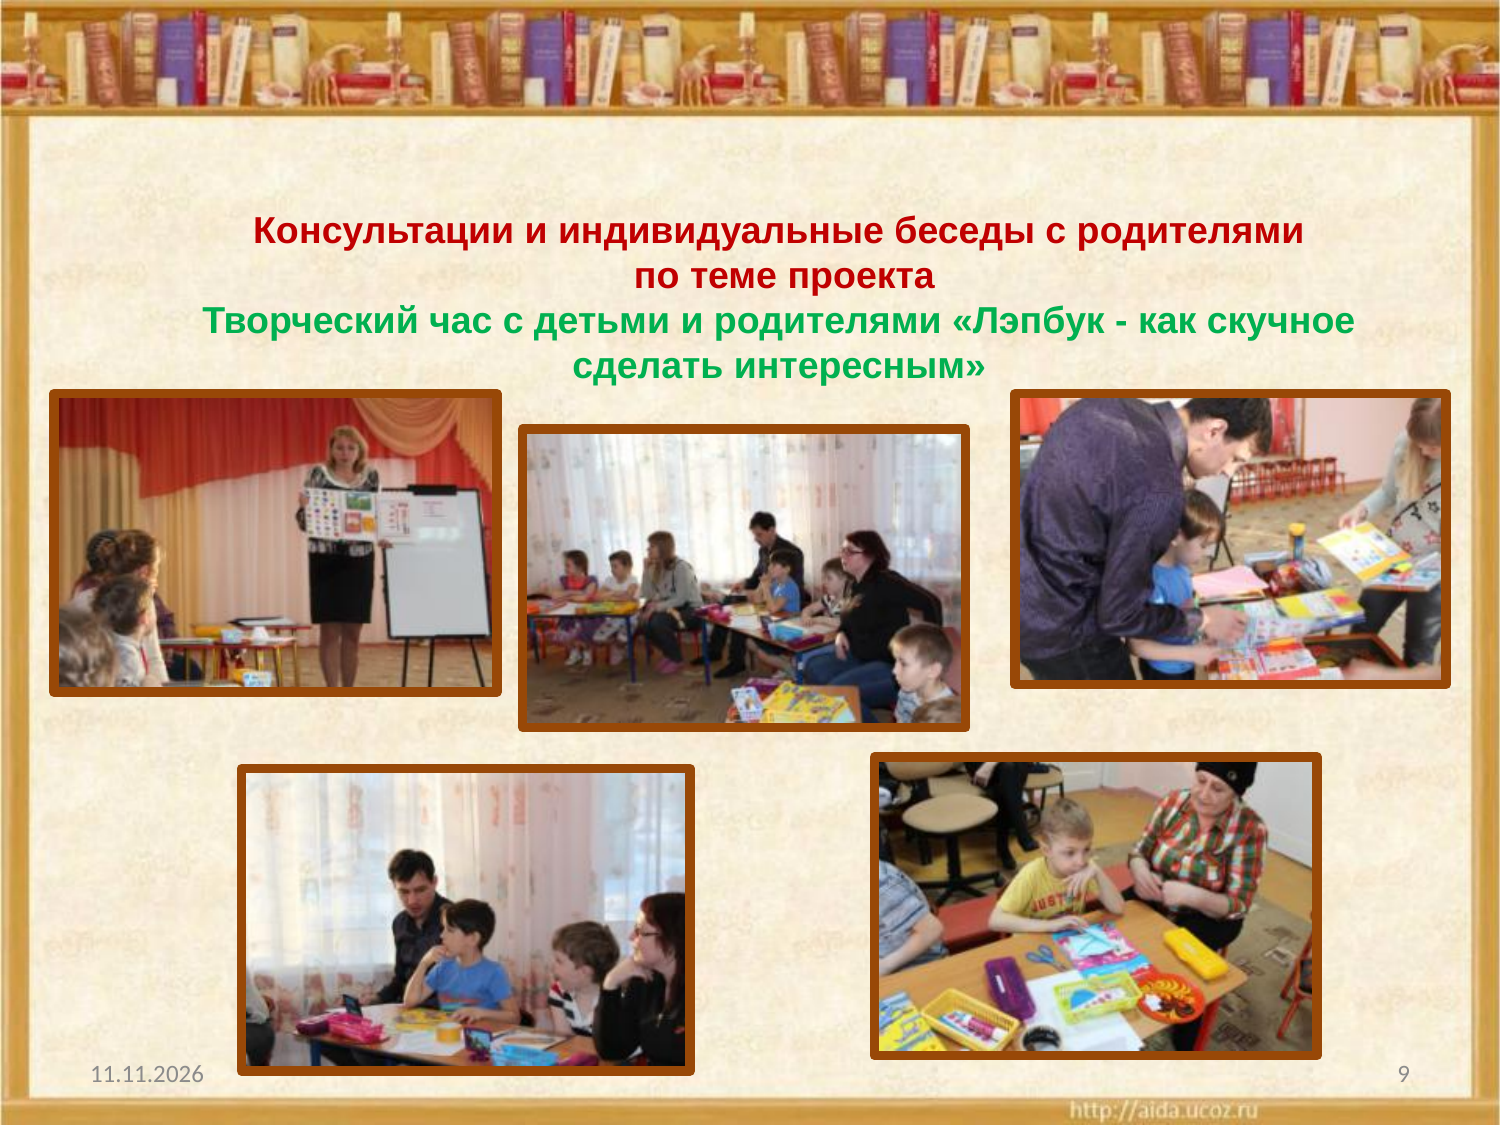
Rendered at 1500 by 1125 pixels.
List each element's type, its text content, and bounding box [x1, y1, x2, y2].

text_box Консультации и индивидуальные беседы с родителями по теме проекта Творческий час с детьми и родителями «Лэпбук - как скучное сделать интересным» [117, 199, 1442, 619]
slide_number 9 [1074, 1042, 1425, 1103]
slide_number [75, 1042, 425, 1103]
picture [0, 0, 1500, 1125]
